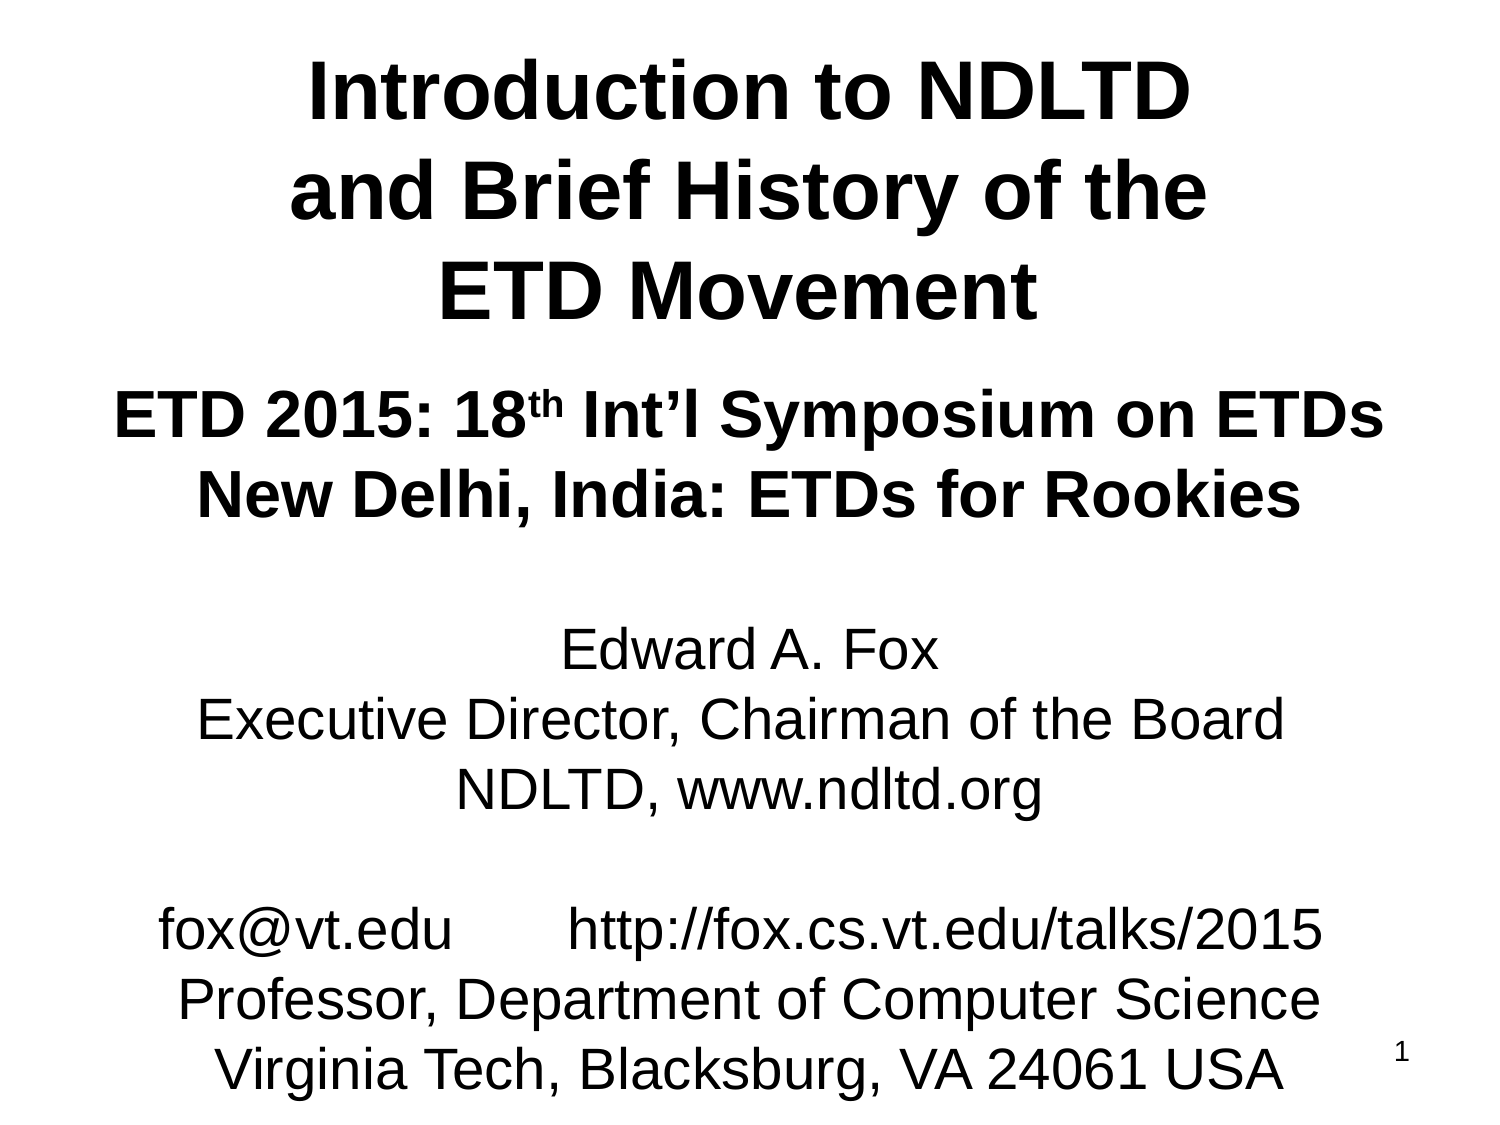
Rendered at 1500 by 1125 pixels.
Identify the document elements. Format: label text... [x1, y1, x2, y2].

slide_number 1 [1074, 1024, 1426, 1103]
title Introduction to NDLTD and Brief History of the ETD Movement ETD 2015: 18th Int’l Symposium on ETDs New Delhi, India: ETDs for Rookies Edward A. Fox Executive Director, Chairman of the Board NDLTD, www.ndltd.org fox@vt.edu http://fox.cs.vt.edu/talks/2015 Professor, Department of Computer Science Virginia Tech, Blacksburg, VA 24061 USA [12, 474, 1488, 663]
